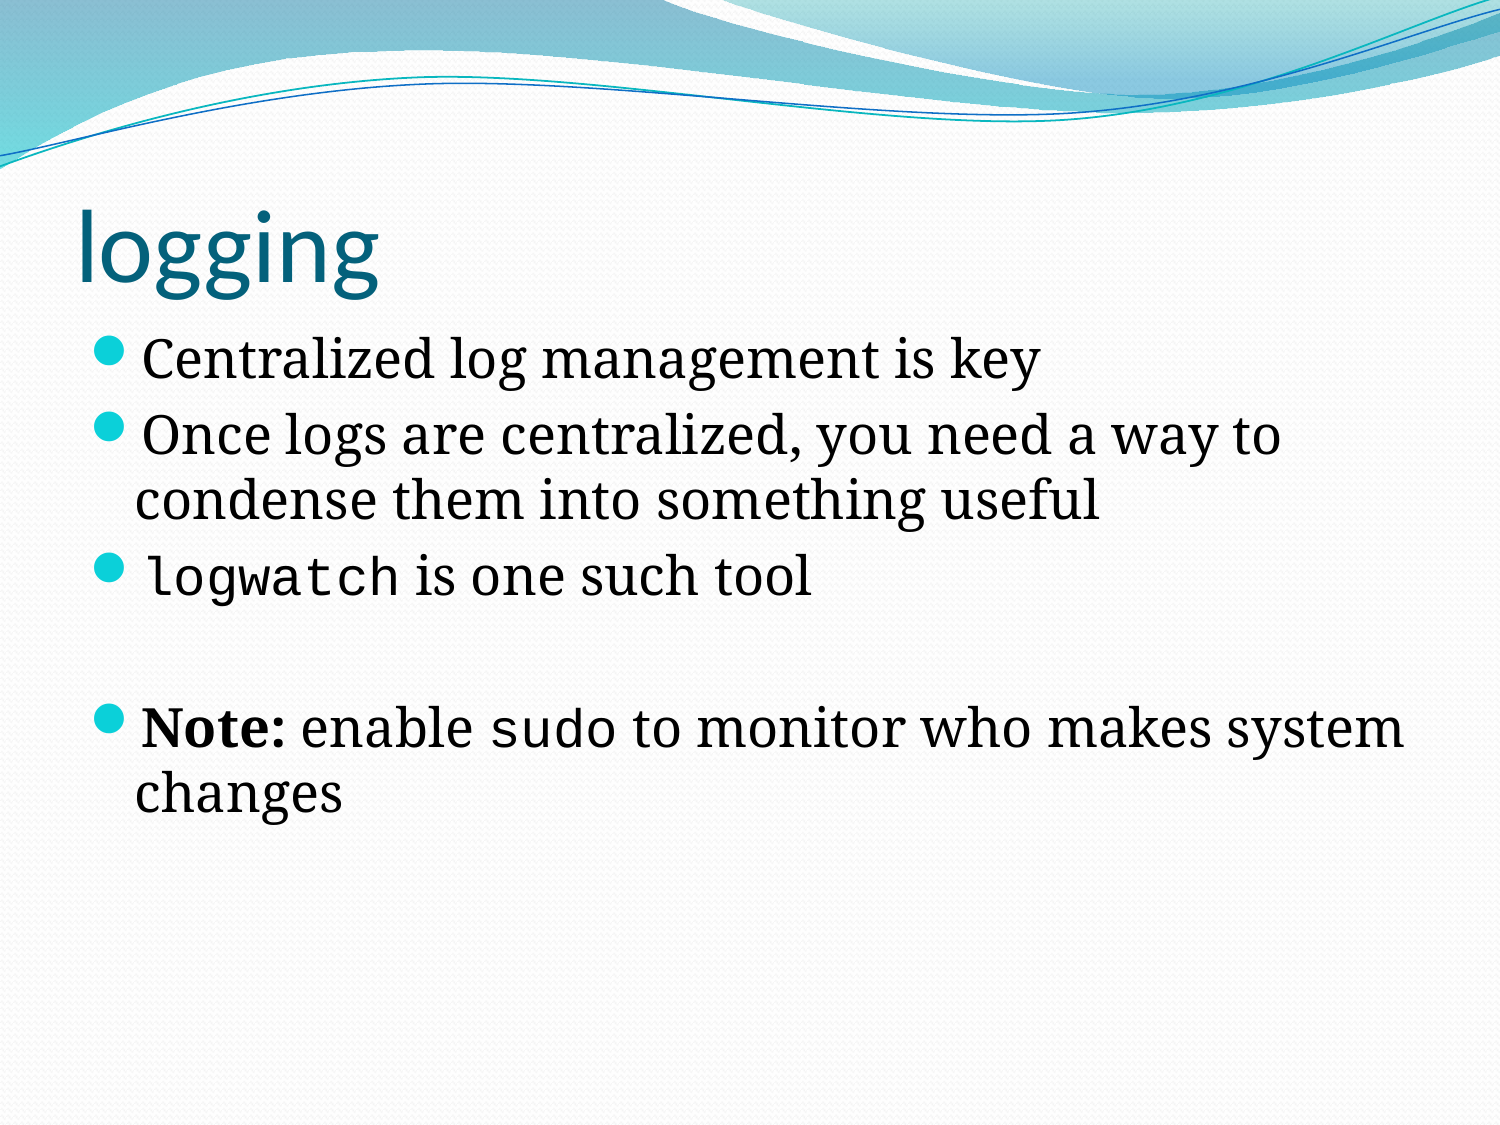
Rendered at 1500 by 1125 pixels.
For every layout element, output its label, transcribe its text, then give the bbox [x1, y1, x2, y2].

list Centralized log management is key Once logs are centralized, you need a way to condense them into something useful logwatch is one such tool Note: enable sudo to monitor who makes system changes [75, 317, 1425, 1038]
title logging [75, 115, 1425, 303]
